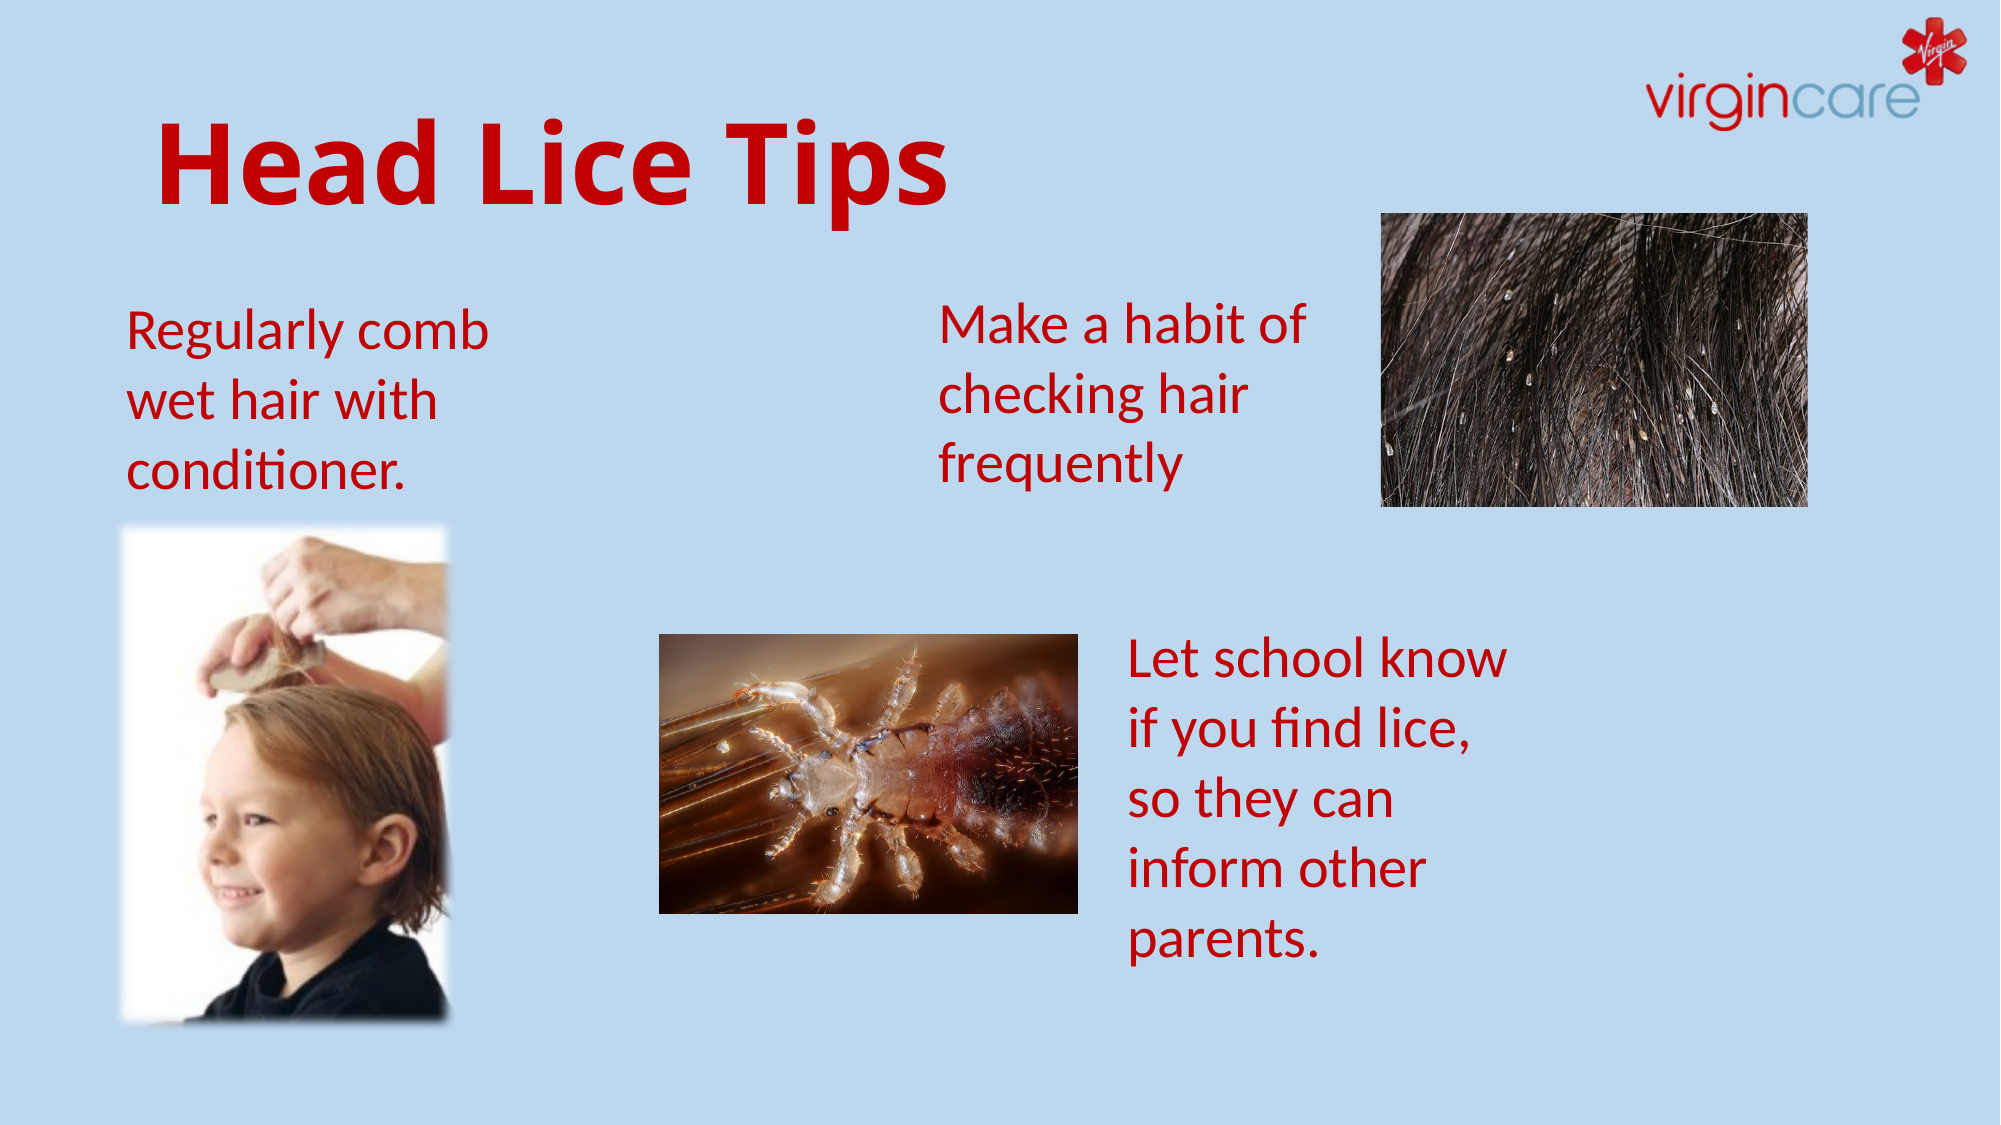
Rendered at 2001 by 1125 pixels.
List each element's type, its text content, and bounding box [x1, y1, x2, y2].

picture [659, 634, 1078, 914]
text_box Let school know if you find lice, so they can inform other parents. [1112, 611, 1547, 976]
picture [1642, 13, 1973, 137]
text_box Regularly comb wet hair with conditioner. [111, 283, 546, 509]
picture [111, 516, 455, 1032]
picture [1380, 213, 1808, 507]
title Head Lice Tips [137, 59, 1863, 278]
text_box Make a habit of checking hair frequently [923, 277, 1358, 502]
